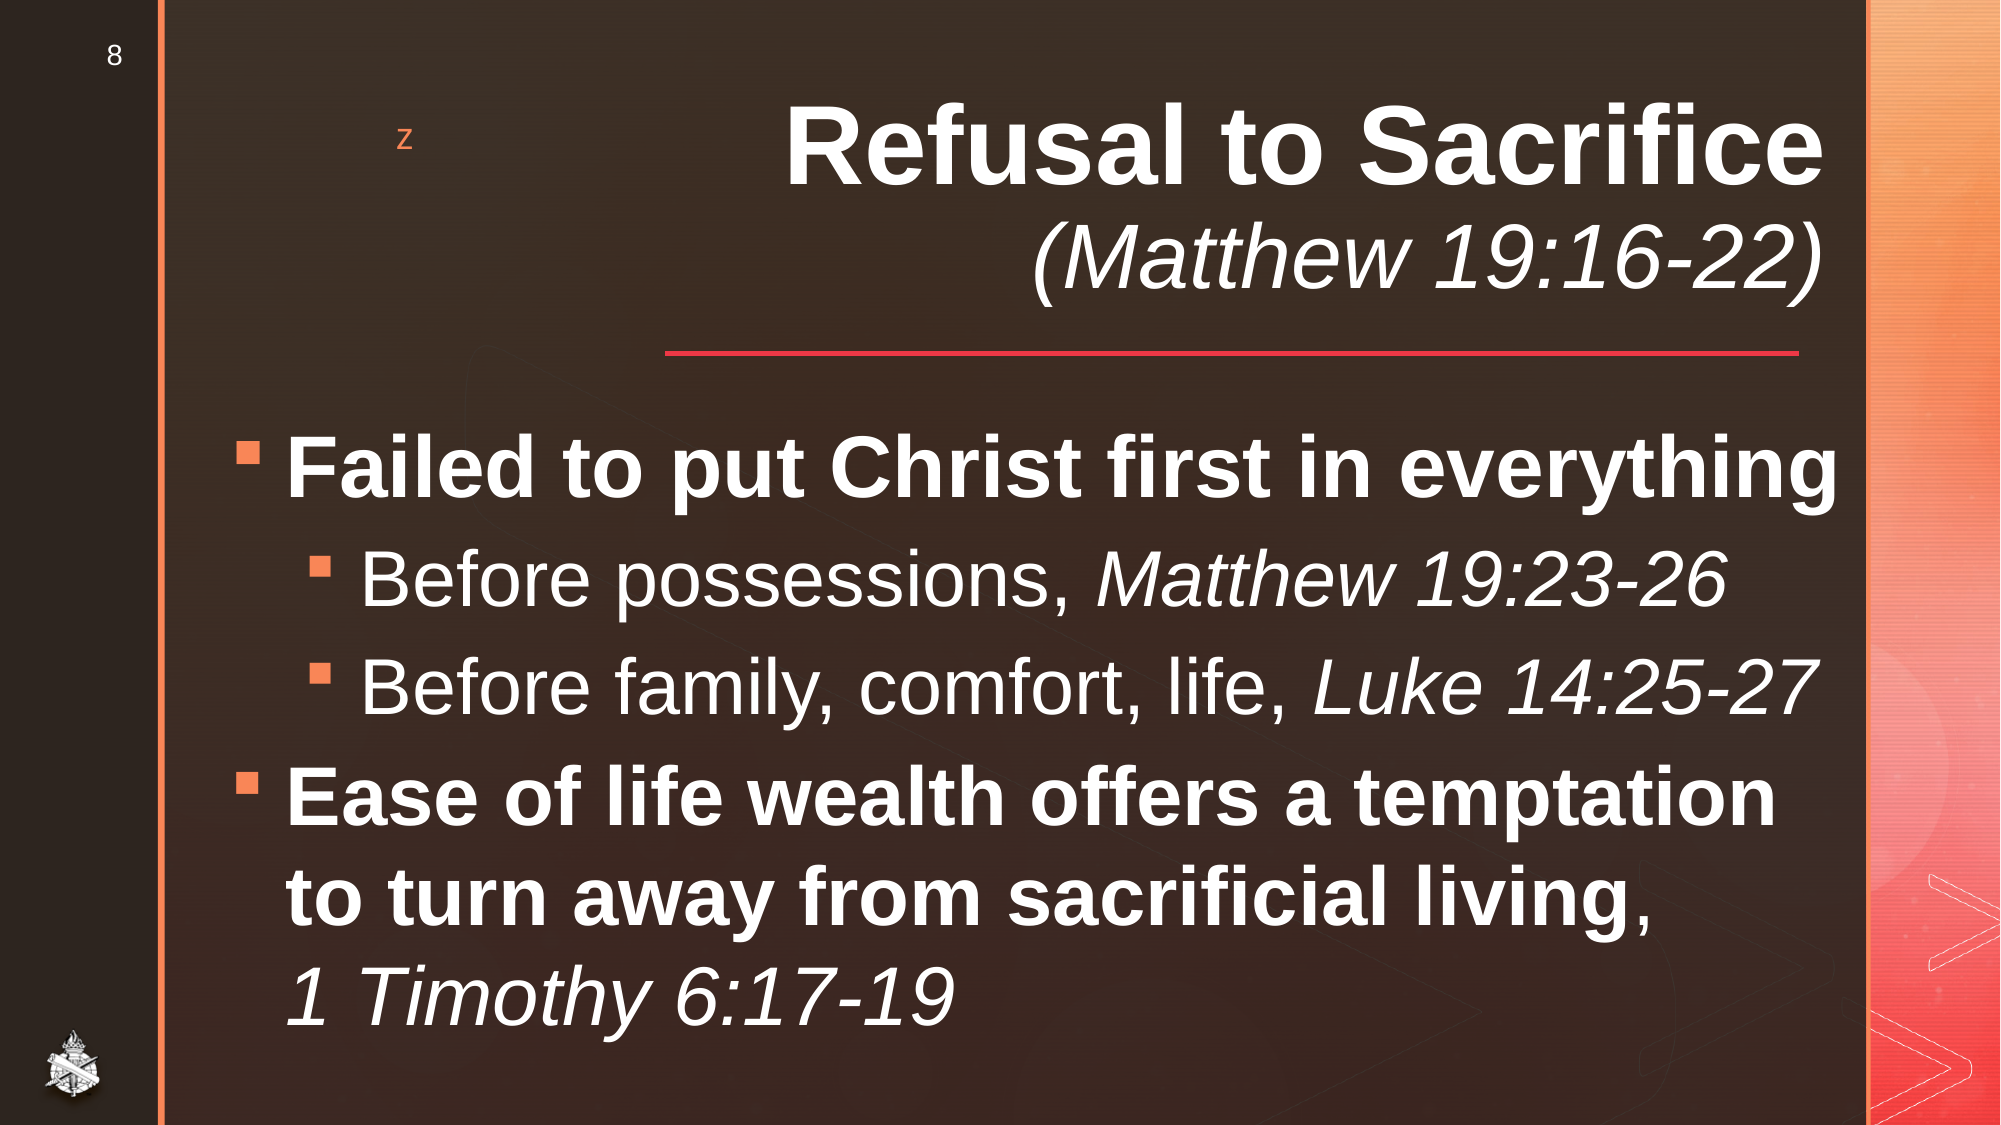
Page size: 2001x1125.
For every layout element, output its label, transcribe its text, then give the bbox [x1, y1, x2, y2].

list Failed to put Christ first in everything Before possessions, Matthew 19:23-26 Before family, comfort, life, Luke 14:25-27 Ease of life wealth offers a temptation to turn away from sacrificial living, 1 Timothy 6:17-19 [214, 353, 1859, 1099]
title Refusal to Sacrifice (Matthew 19:16-22) [379, 79, 1842, 332]
picture [44, 1028, 101, 1099]
slide_number 8 [25, 26, 131, 80]
picture [1871, 0, 2001, 1125]
